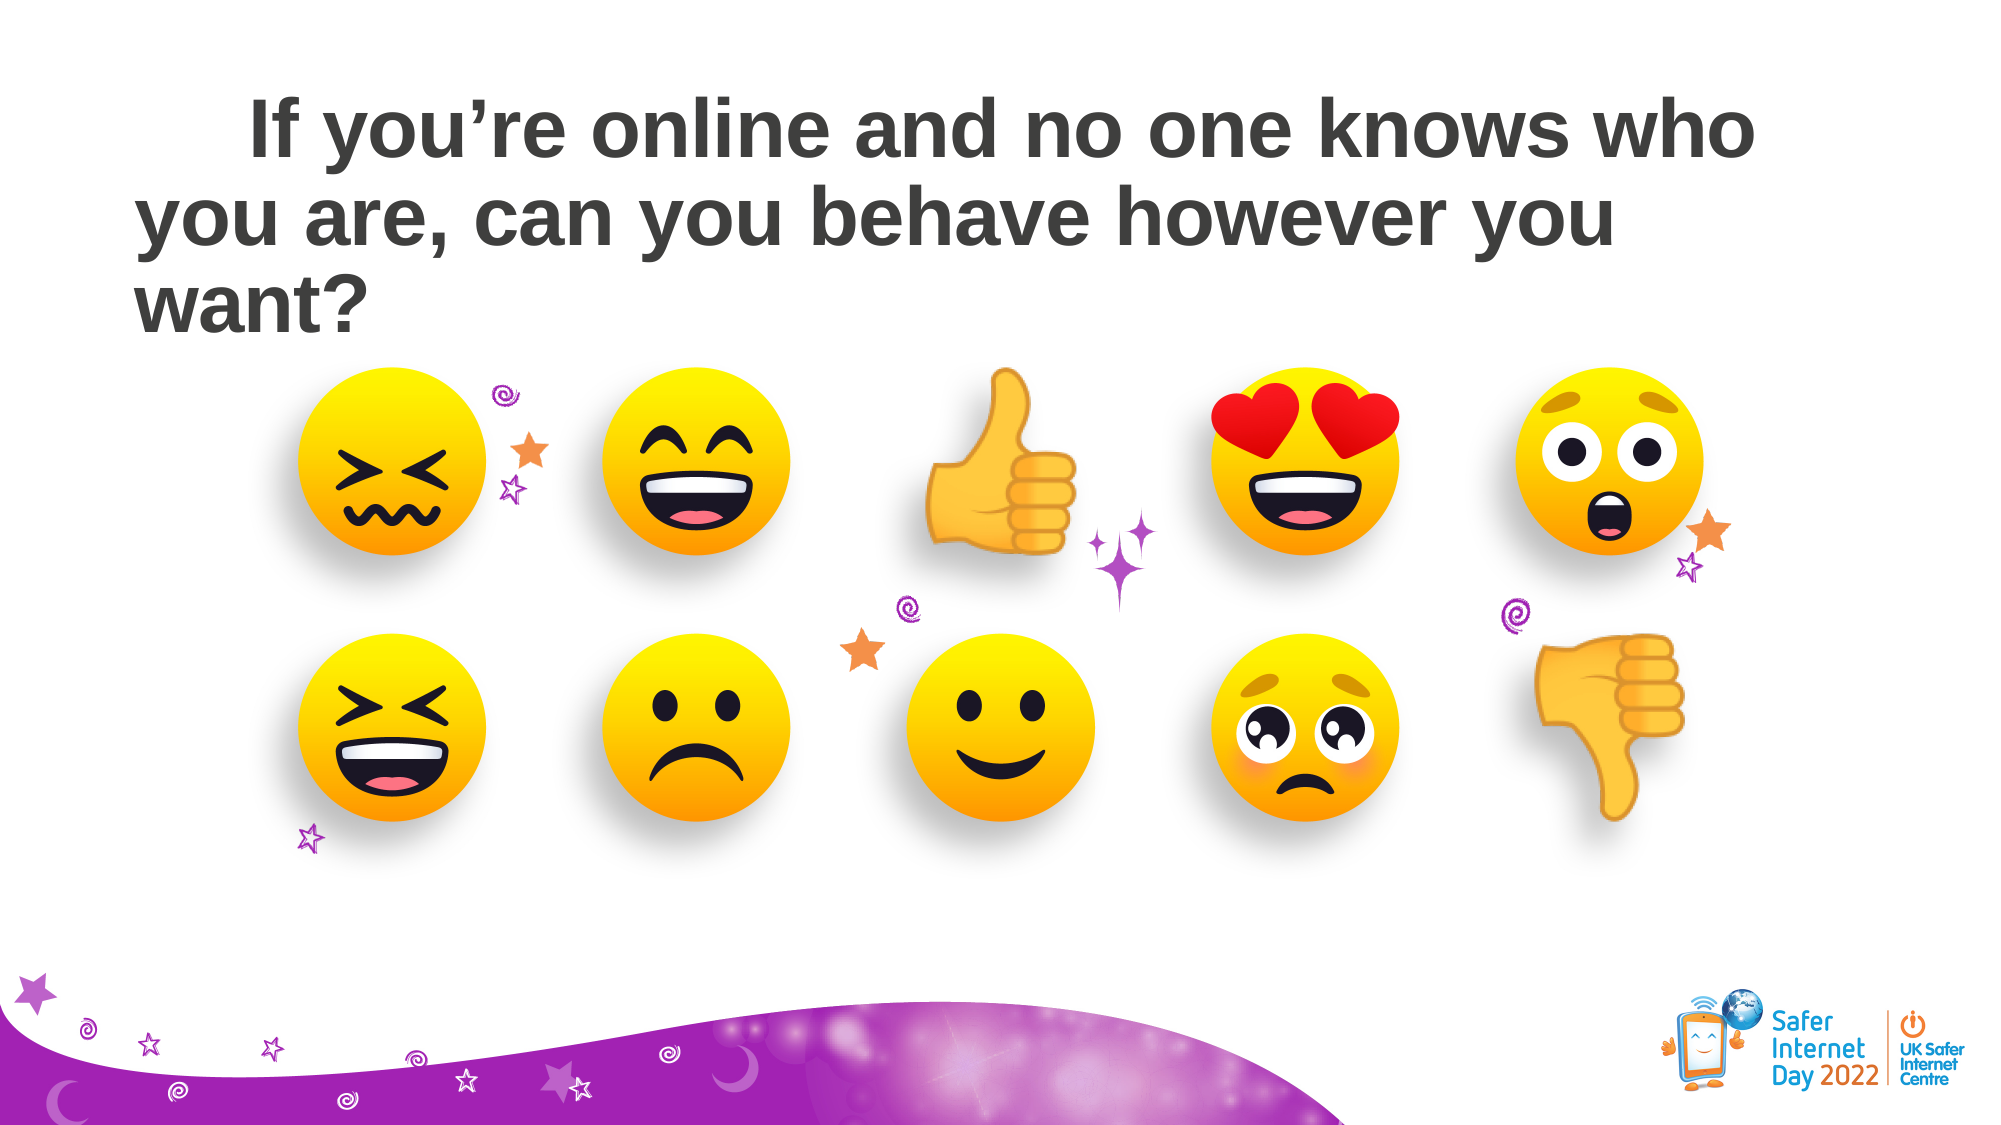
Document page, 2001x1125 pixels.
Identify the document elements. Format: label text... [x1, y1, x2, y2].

picture [0, 0, 2001, 1125]
title If you’re online and no one knows who you are, can you behave however you want? [132, 71, 1869, 350]
